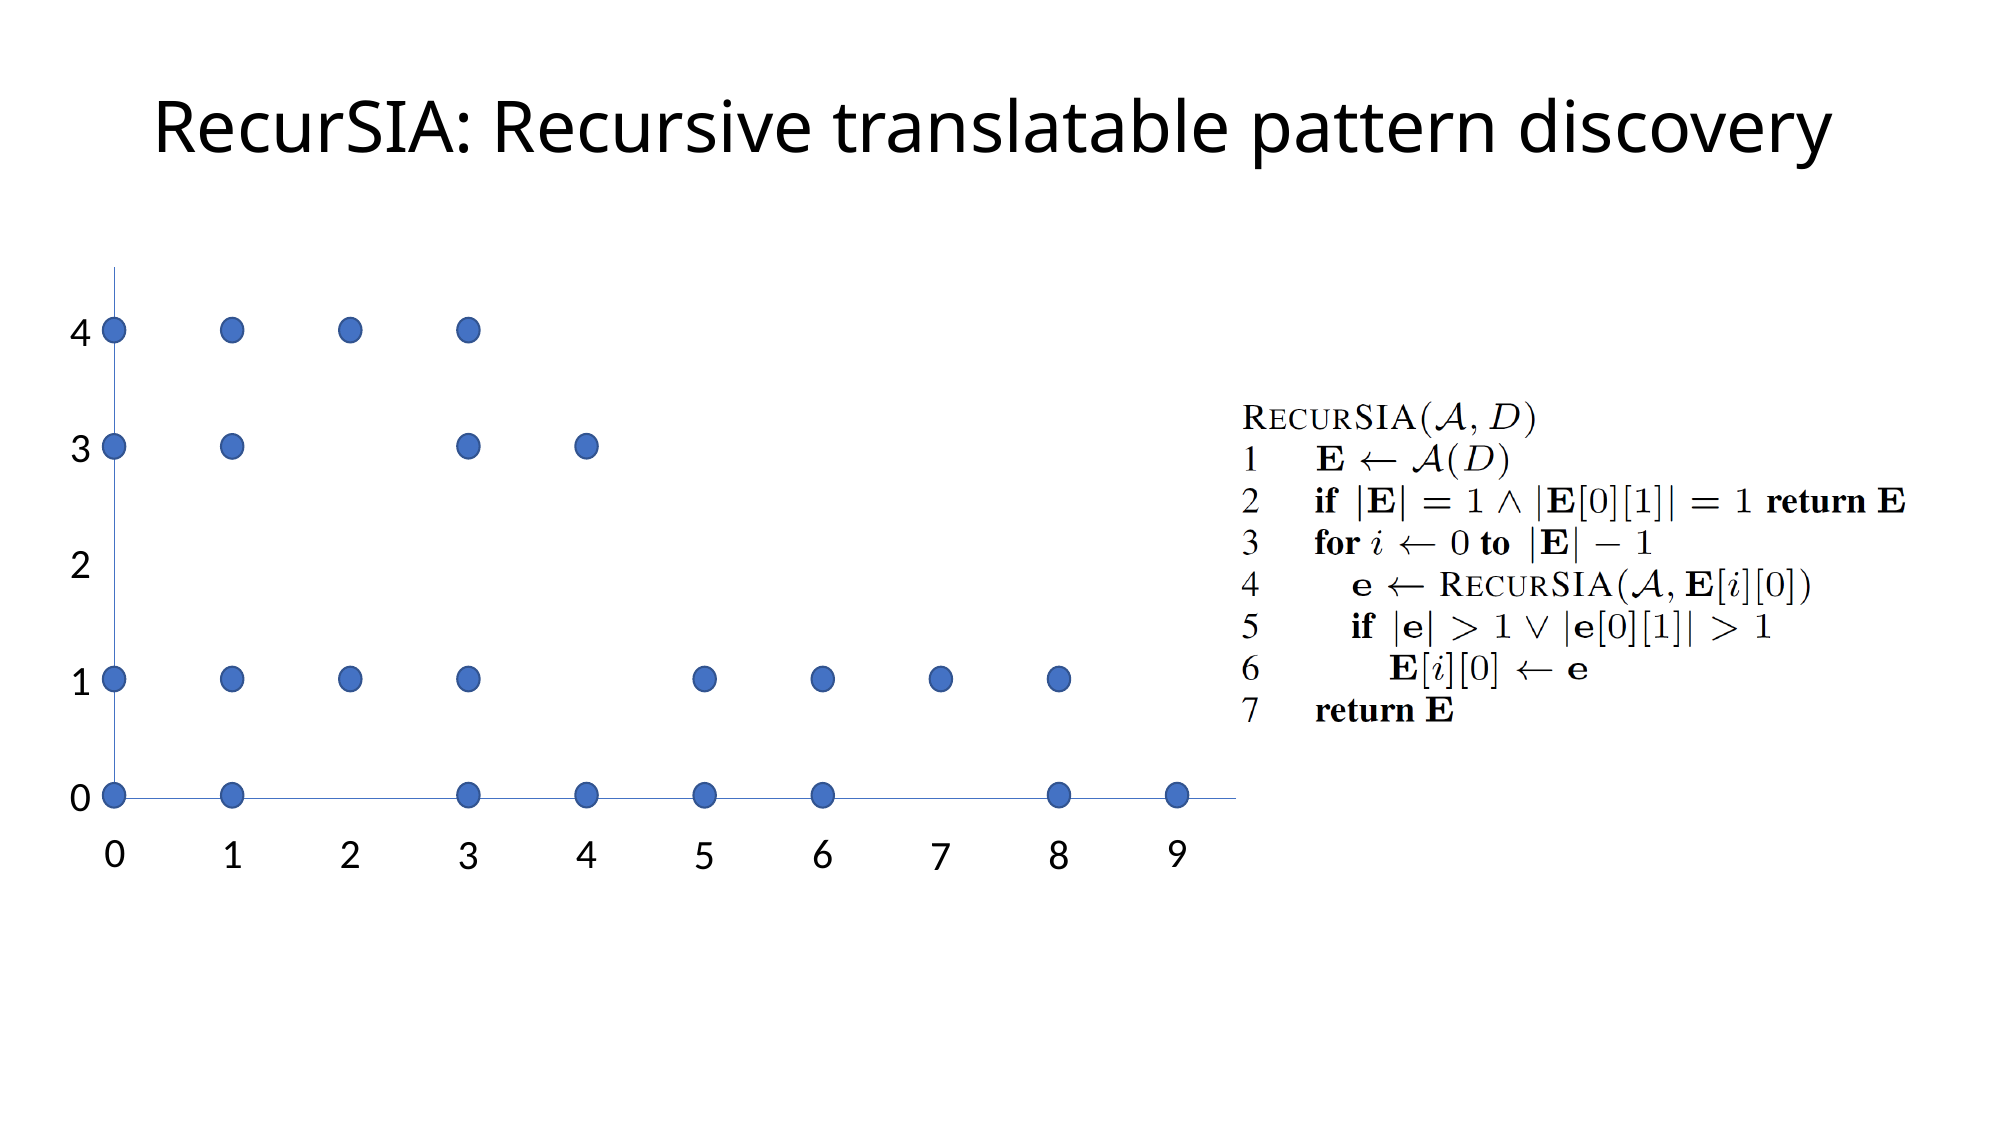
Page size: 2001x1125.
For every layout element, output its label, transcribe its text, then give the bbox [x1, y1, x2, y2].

text_box [115, 316, 127, 344]
text_box [101, 781, 126, 809]
text_box [456, 316, 481, 344]
text_box 5 [645, 820, 764, 885]
text_box 6 [763, 819, 882, 884]
text_box [1165, 799, 1189, 809]
text_box 9 [1118, 818, 1237, 883]
text_box 7 [881, 821, 1000, 886]
text_box 4 [55, 297, 114, 363]
text_box [692, 799, 717, 809]
text_box [219, 781, 245, 798]
text_box [692, 665, 717, 693]
text_box 2 [55, 529, 114, 595]
text_box [338, 665, 363, 693]
text_box [810, 799, 835, 809]
text_box [219, 665, 245, 693]
text_box 8 [999, 820, 1118, 885]
text_box 3 [409, 820, 528, 886]
text_box [1047, 799, 1071, 809]
text_box [574, 799, 599, 809]
text_box 0 [55, 762, 115, 828]
text_box [220, 799, 244, 809]
text_box [219, 433, 245, 460]
title RecurSIA: Recursive translatable pattern discovery [137, 59, 1863, 199]
text_box [456, 799, 481, 809]
text_box [574, 432, 599, 460]
text_box [928, 665, 954, 693]
text_box 1 [55, 646, 114, 711]
text_box [692, 781, 717, 798]
text_box [101, 665, 114, 693]
text_box [456, 665, 481, 693]
text_box [810, 665, 836, 693]
text_box [115, 433, 127, 460]
text_box [338, 316, 363, 344]
text_box [456, 432, 481, 460]
text_box [101, 316, 114, 344]
text_box 2 [291, 819, 410, 884]
text_box [574, 781, 599, 798]
text_box [115, 665, 127, 693]
picture [1236, 397, 1915, 728]
text_box [101, 433, 114, 460]
text_box [115, 782, 127, 798]
text_box [219, 316, 245, 344]
text_box [456, 781, 481, 798]
text_box 0 [89, 818, 141, 883]
text_box 3 [55, 413, 114, 479]
text_box 1 [173, 819, 292, 885]
text_box 4 [527, 819, 646, 885]
text_box [810, 781, 836, 798]
text_box [1164, 781, 1190, 798]
text_box [1046, 665, 1072, 693]
text_box [1046, 781, 1072, 798]
